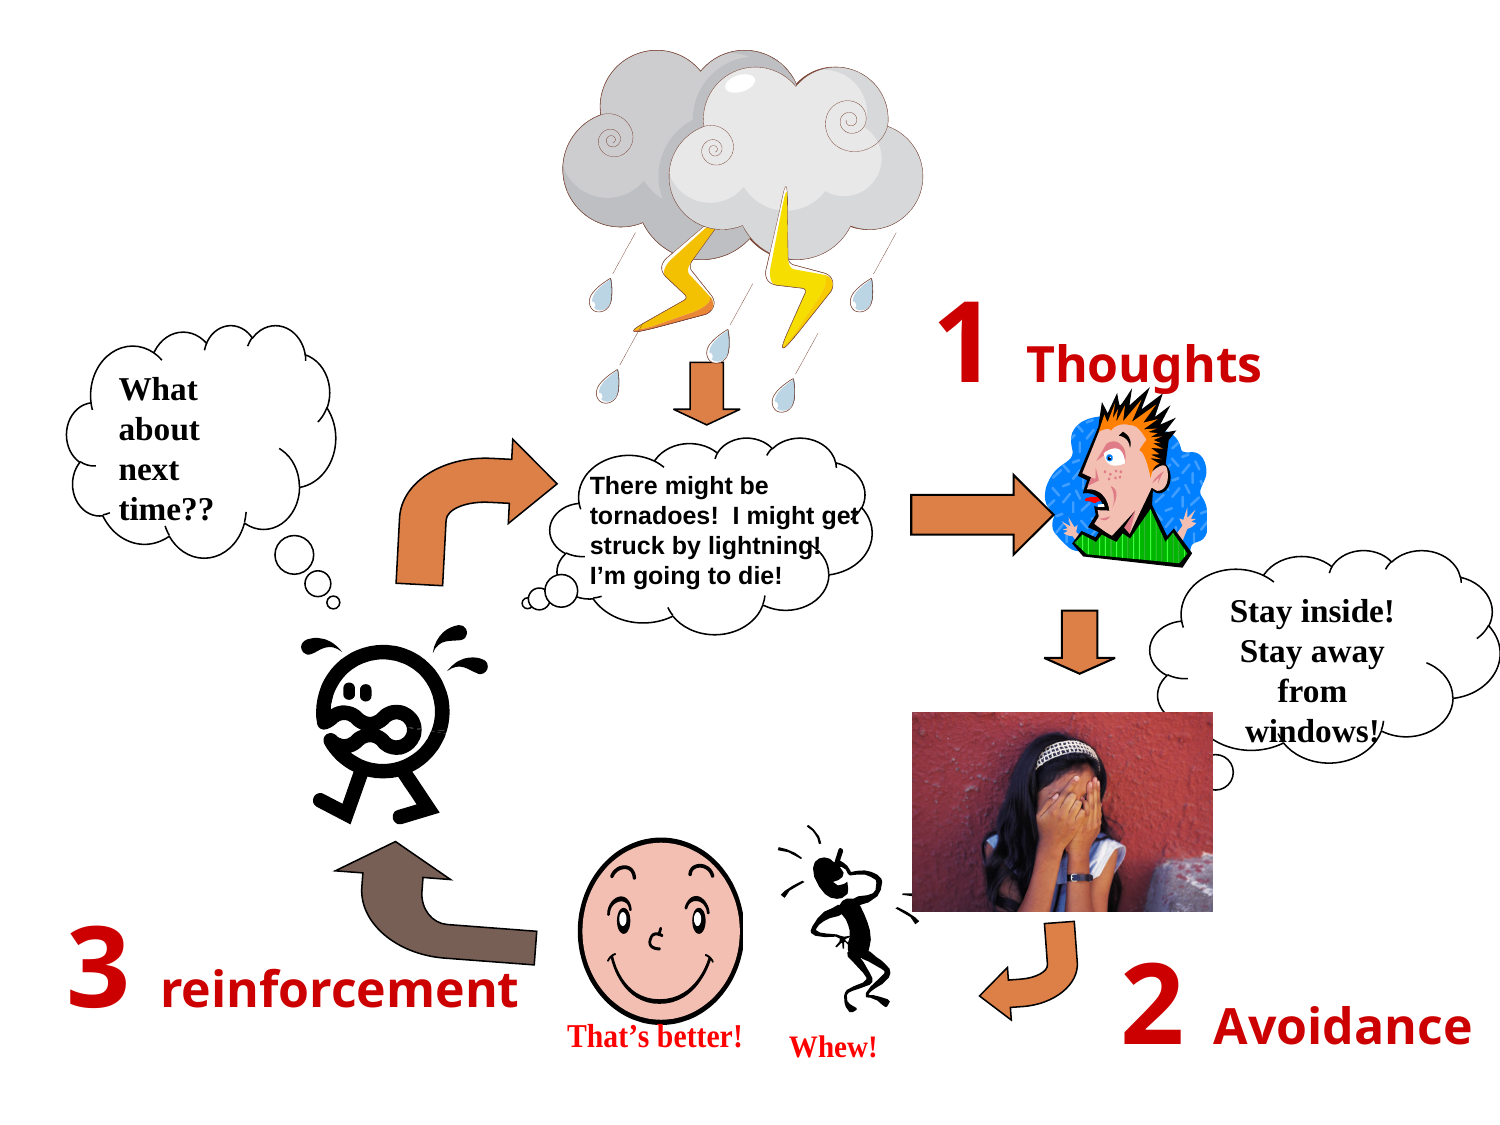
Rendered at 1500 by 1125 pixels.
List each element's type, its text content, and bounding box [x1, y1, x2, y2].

picture [562, 49, 924, 413]
text_box There might be tornadoes! I might get struck by lightning! I’m going to die! [575, 462, 884, 597]
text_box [499, 824, 1079, 1088]
picture [912, 712, 1213, 912]
text_box [335, 841, 451, 887]
text_box What about next time?? [274, 535, 314, 575]
text_box [1044, 610, 1116, 674]
text_box 1 Thoughts [928, 262, 1278, 413]
text_box What about next time?? [304, 570, 331, 597]
text_box [601, 438, 836, 462]
text_box Stay inside! Stay away from windows! [1149, 550, 1500, 764]
text_box [522, 503, 820, 635]
text_box 2 Avoidance [1105, 924, 1488, 1075]
text_box 3 reinforcement [51, 887, 493, 1038]
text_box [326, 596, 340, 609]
text_box [396, 439, 558, 586]
picture [299, 624, 490, 826]
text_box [910, 387, 1208, 569]
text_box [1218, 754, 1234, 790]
text_box What about next time?? [66, 325, 336, 559]
